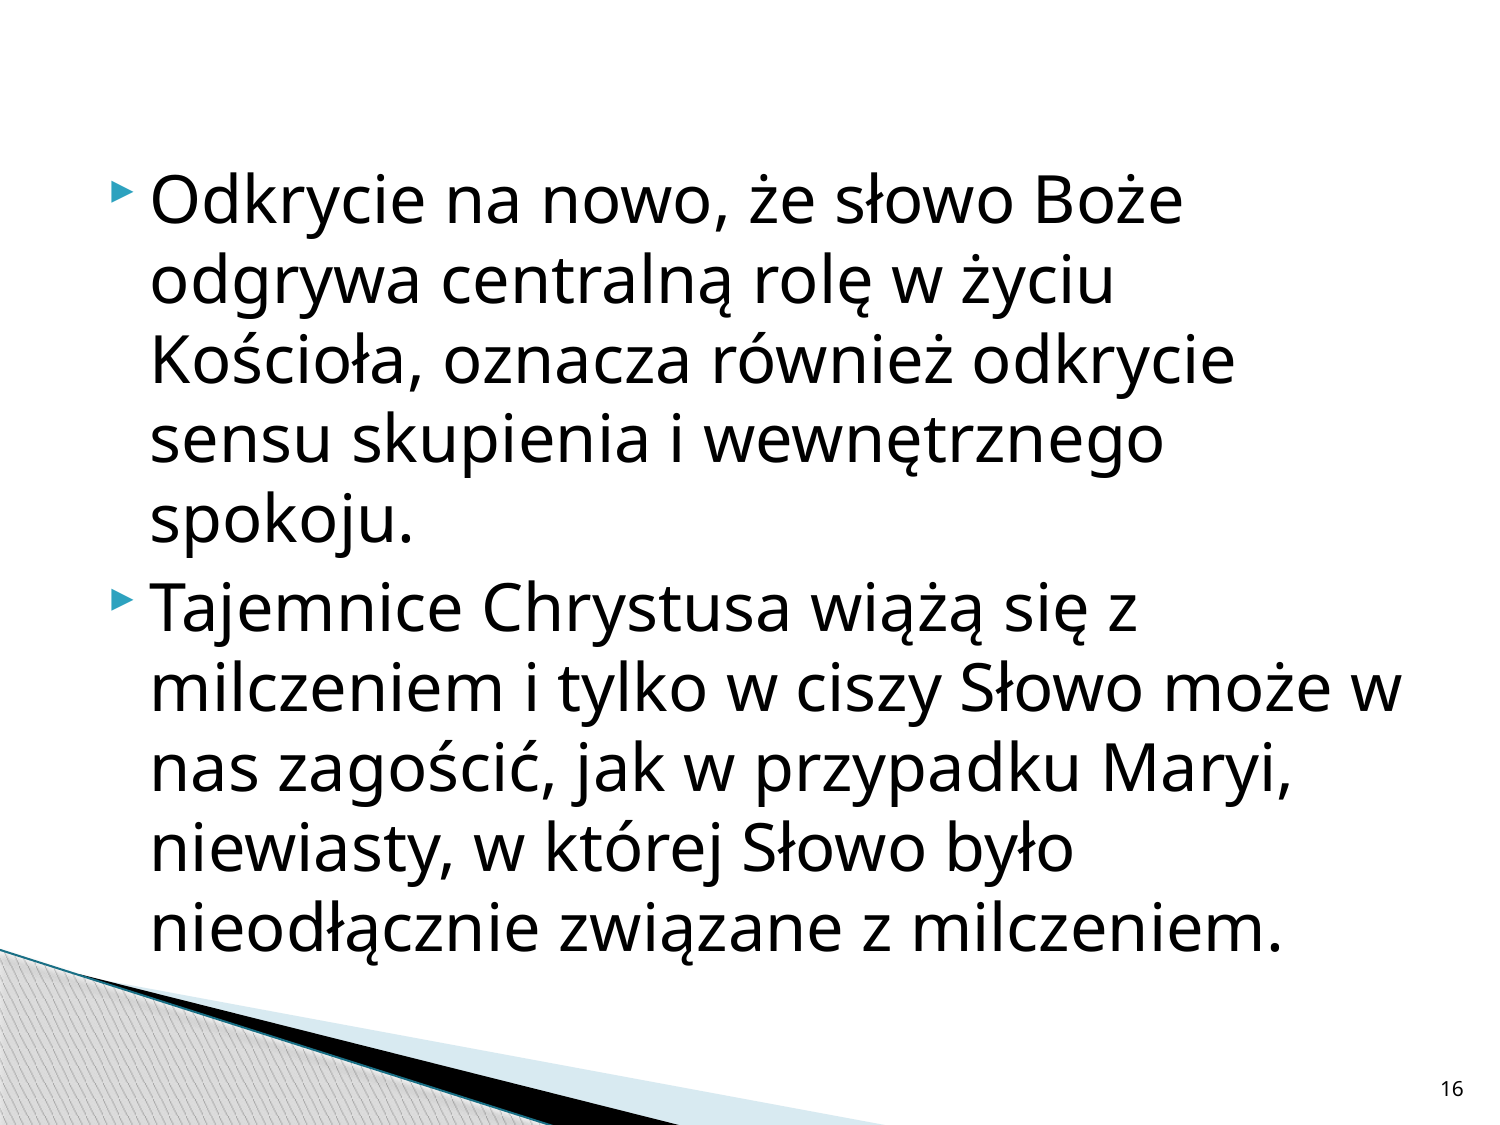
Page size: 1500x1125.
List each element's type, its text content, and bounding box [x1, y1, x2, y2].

slide_number 16 [1418, 1051, 1479, 1112]
list Odkrycie na nowo, że słowo Boże odgrywa centralną rolę w życiu Kościoła, oznacza również odkrycie sensu skupienia i wewnętrznego spokoju. Tajemnice Chrystusa wiążą się z milczeniem i tylko w ciszy Słowo może w nas zagościć, jak w przypadku Maryi, niewiasty, w której Słowo było nieodłącznie związane z milczeniem. [75, 149, 1425, 986]
